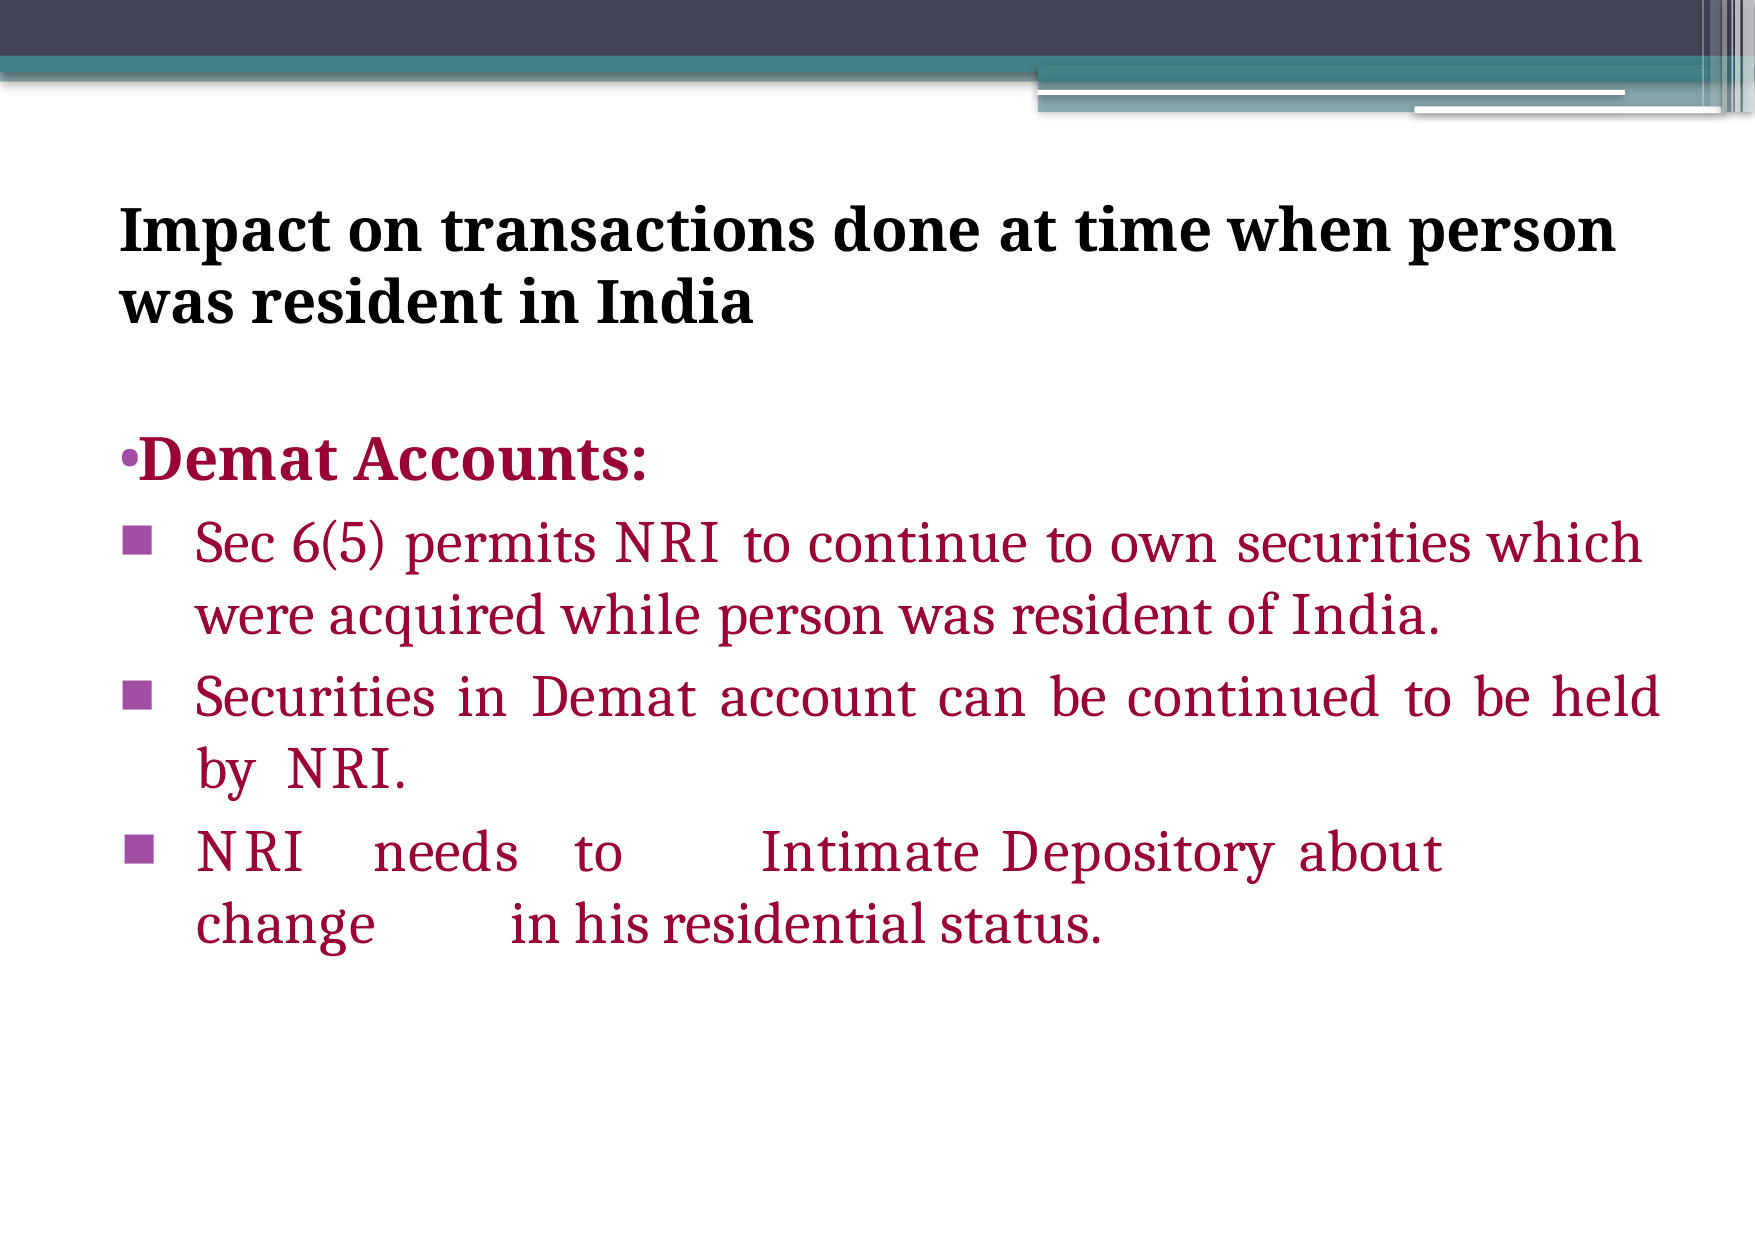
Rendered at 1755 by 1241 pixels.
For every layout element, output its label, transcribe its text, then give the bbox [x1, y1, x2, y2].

list Impact on transactions done at time when person was resident in India Demat Accounts: Sec 6(5) permits NRI to continue to own securities which were acquired while person was resident of India. Securities in Demat account can be continued to be held by NRI. NRI needs to Intimate Depository about change in his residential status. [102, 182, 1681, 966]
